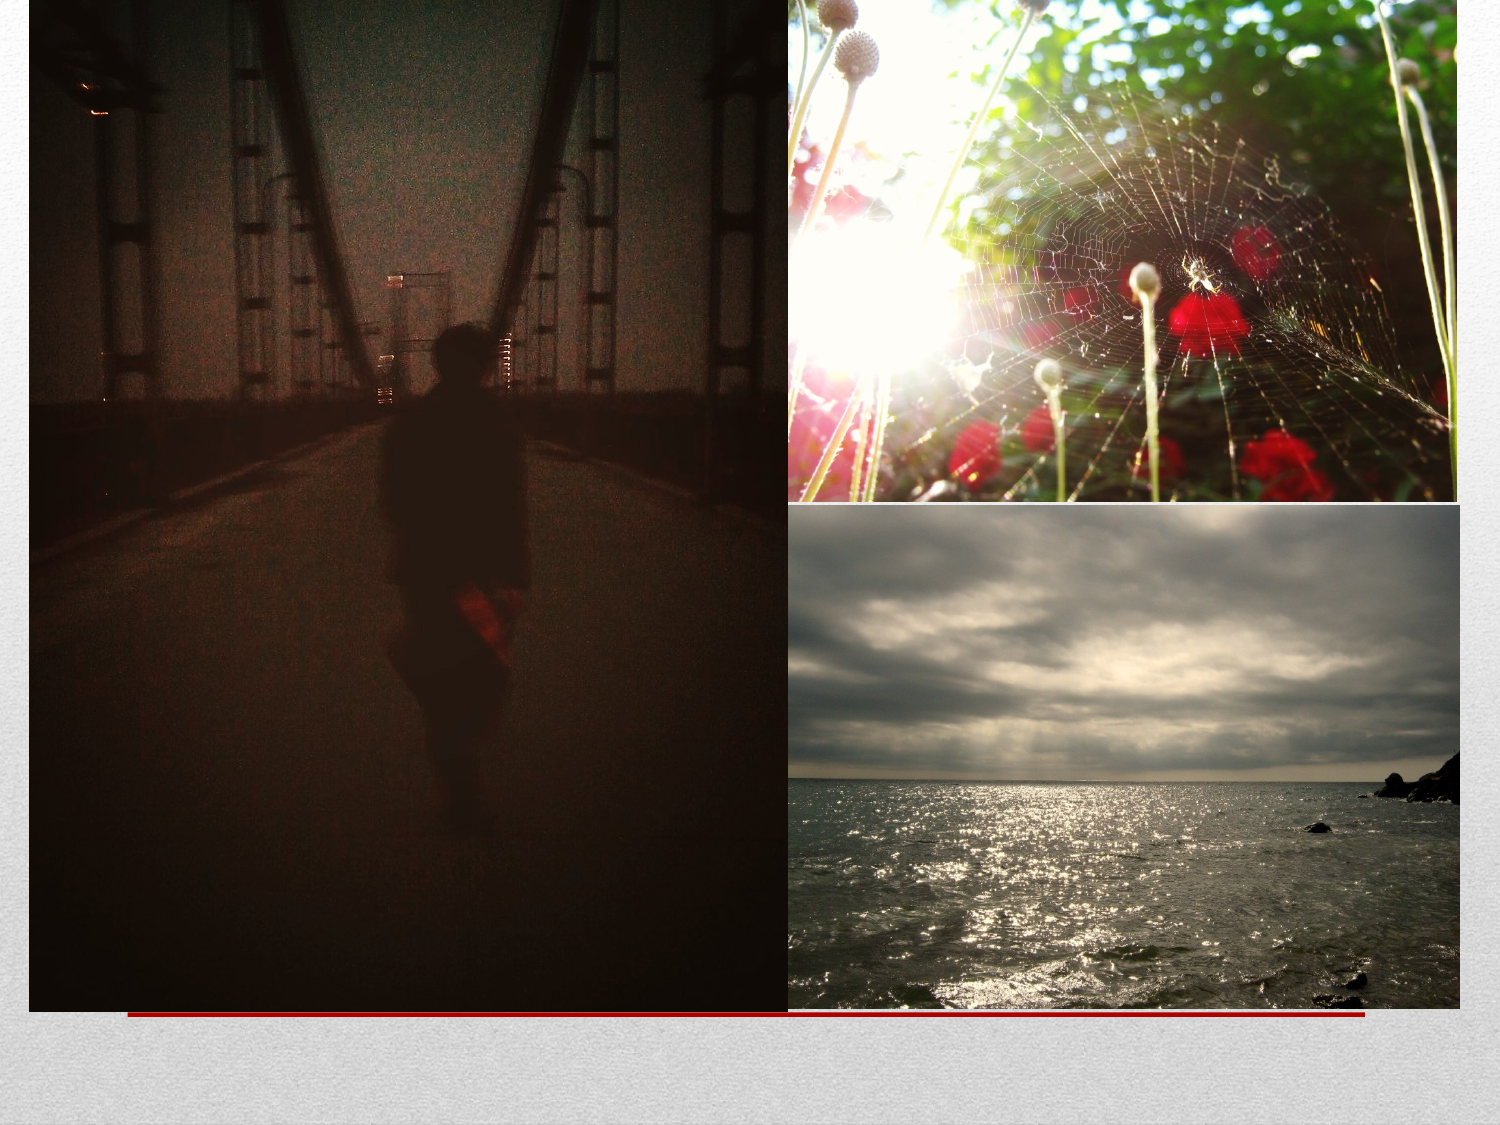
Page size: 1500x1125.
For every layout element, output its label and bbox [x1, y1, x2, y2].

list [794, 510, 1460, 1010]
picture [28, 0, 789, 1013]
list [789, 0, 1458, 503]
